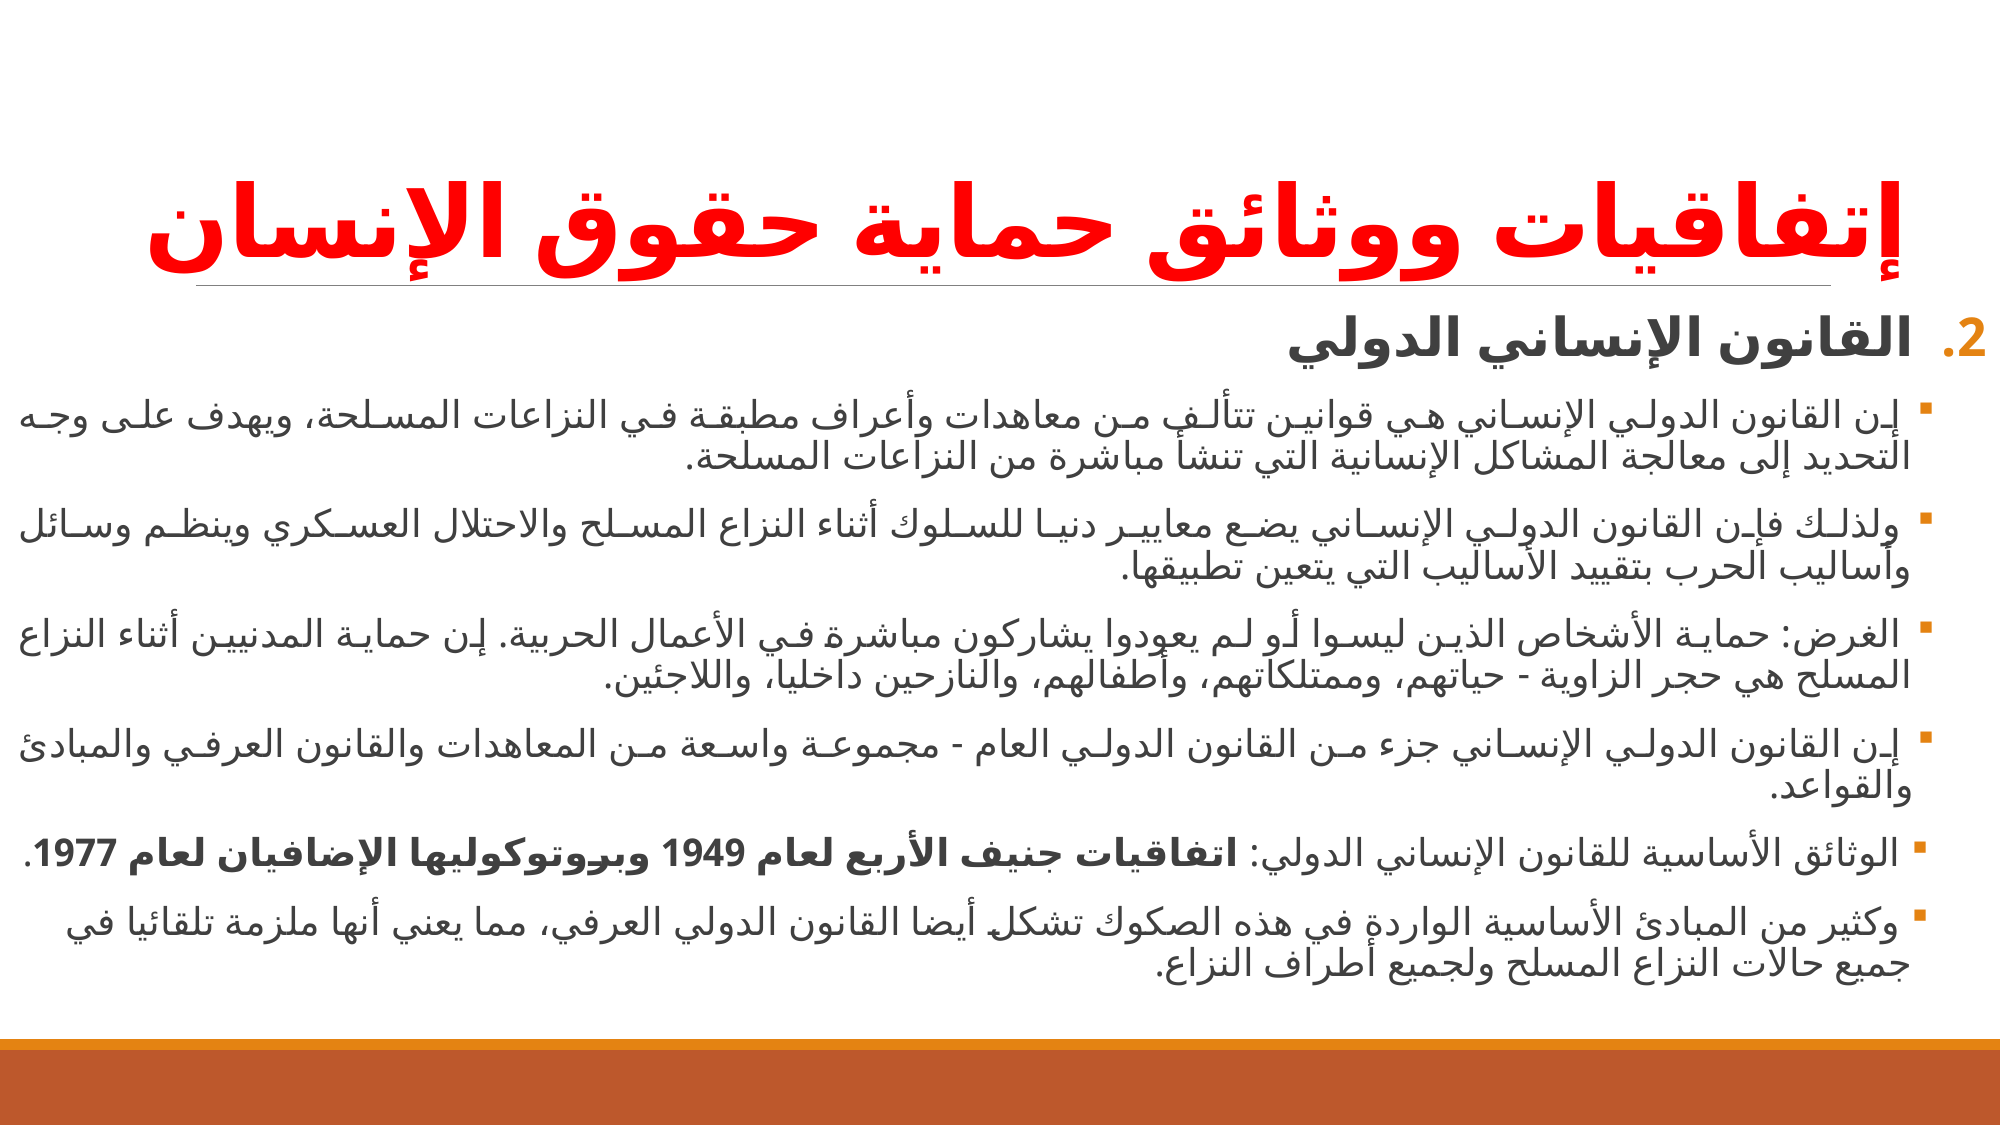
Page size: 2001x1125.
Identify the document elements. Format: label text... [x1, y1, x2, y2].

list القانون الإنساني الدولي إن القانون الدولي الإنساني هي قوانين تتألف من معاهدات وأعراف مطبقة في النزاعات المسلحة، ويهدف على وجه التحديد إلى معالجة المشاكل الإنسانية التي تنشأ مباشرة من النزاعات المسلحة. ولذلك فإن القانون الدولي الإنساني يضع معايير دنيا للسلوك أثناء النزاع المسلح والاحتلال العسكري وينظم وسائل وأساليب الحرب بتقييد الأساليب التي يتعين تطبيقها. الغرض: حماية الأشخاص الذين ليسوا أو لم يعودوا يشاركون مباشرة في الأعمال الحربية. إن حماية المدنيين أثناء النزاع المسلح هي حجر الزاوية - حياتهم، وممتلكاتهم، وأطفالهم، والنازحين داخليا، واللاجئين. إن القانون الدولي الإنساني جزء من القانون الدولي العام - مجموعة واسعة من المعاهدات والقانون العرفي والمبادئ والقواعد. الوثائق الأساسية للقانون الإنساني الدولي: اتفاقيات جنيف الأربع لعام 1949 وبروتوكوليها الإضافيان لعام 1977. وكثير من المبادئ الأساسية الواردة في هذه الصكوك تشكل أيضا القانون الدولي العرفي، مما يعني أنها ملزمة تلقائيا في جميع حالات النزاع المسلح ولجميع أطراف النزاع. [18, 302, 1983, 1022]
title إتفاقيات ووثائق حماية حقوق الإنسان [37, 47, 1925, 285]
